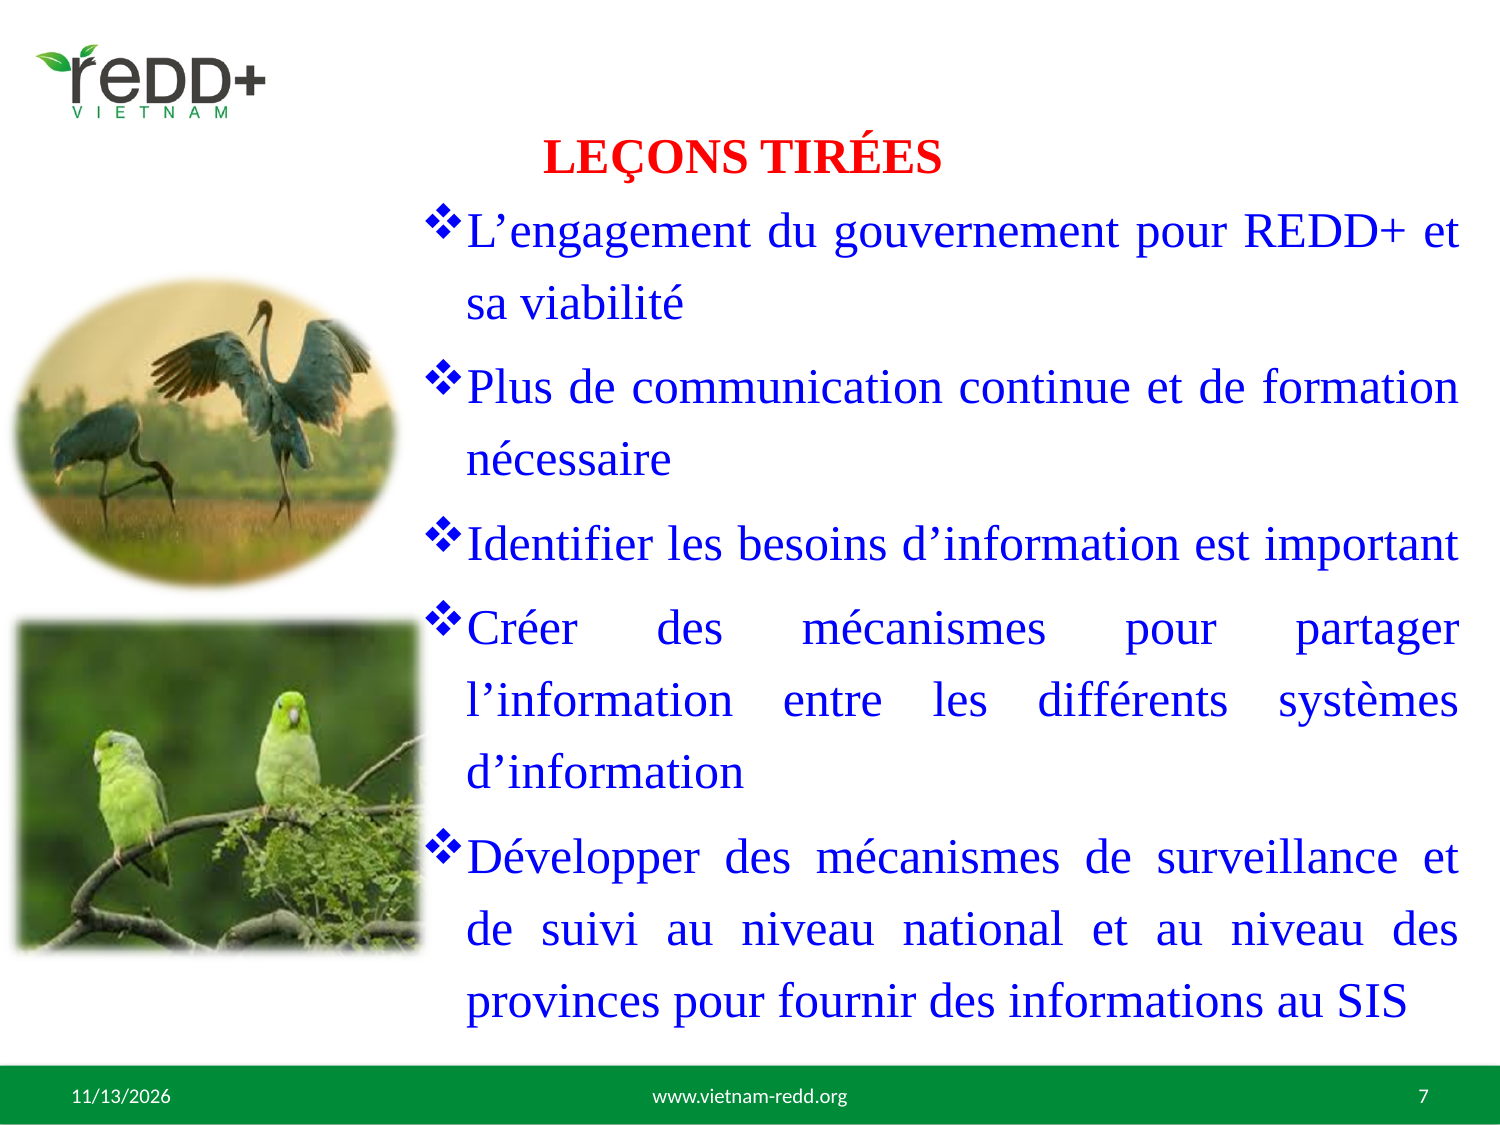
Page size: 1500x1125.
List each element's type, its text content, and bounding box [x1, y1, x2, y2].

footer www.vietnam-redd.org [512, 1071, 988, 1119]
slide_number 7 [1093, 1071, 1444, 1119]
title LEÇONS TIRÉES [56, 80, 1444, 228]
list L’engagement du gouvernement pour REDD+ et sa viabilité Plus de communication continue et de formation nécessaire Identifier les besoins d’information est important Créer des mécanismes pour partager l’information entre les différents systèmes d’information Développer des mécanismes de surveillance et de suivi au niveau national et au niveau des provinces pour fournir des informations au SIS [406, 177, 1475, 1020]
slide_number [56, 1071, 407, 1119]
picture [3, 607, 433, 963]
picture [3, 0, 407, 599]
